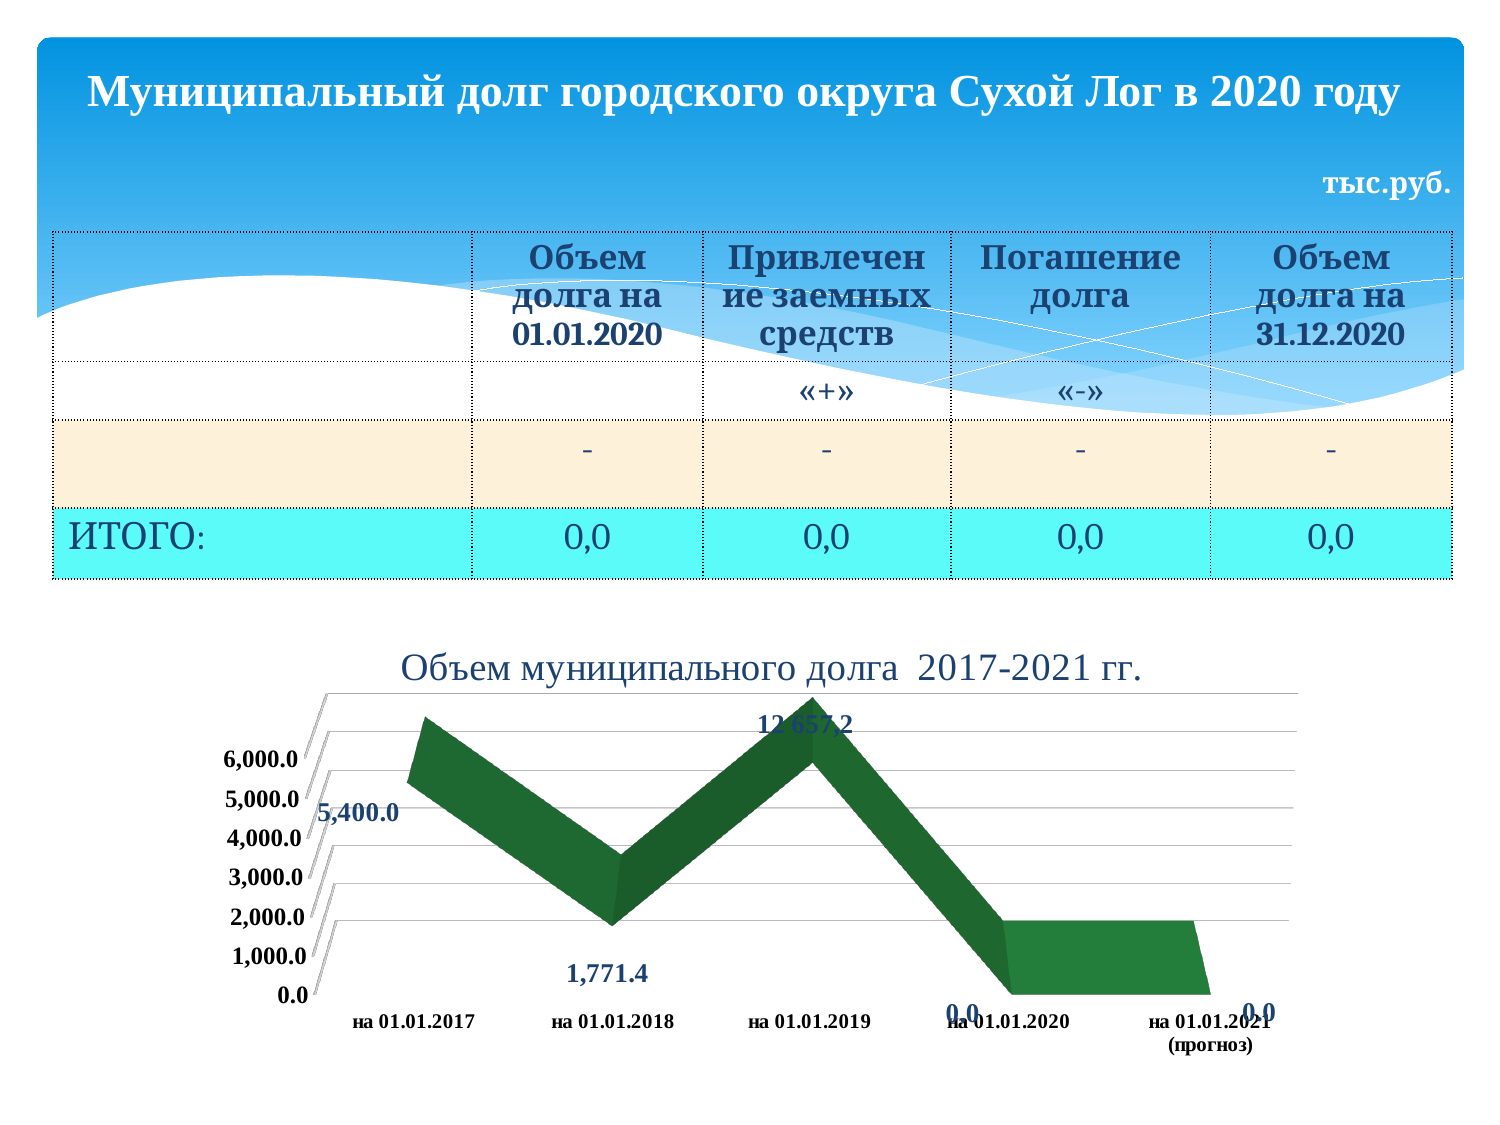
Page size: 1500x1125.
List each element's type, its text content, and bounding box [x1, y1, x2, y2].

table_cell 0,0 [472, 508, 703, 579]
chart [52, 633, 1452, 1059]
table_header Погашение долга [951, 232, 1211, 362]
table_cell 0,0 [1211, 508, 1452, 579]
table_cell [1211, 362, 1452, 420]
table_header [53, 232, 472, 362]
table_header Привлечение заемных средств [703, 232, 951, 362]
table_cell 0,0 [703, 508, 951, 579]
title Муниципальный долг городского округа Сухой Лог в 2020 году [64, 42, 1424, 139]
table_cell - [472, 420, 703, 508]
table_cell - [1211, 420, 1452, 508]
table_cell [53, 420, 472, 508]
table_cell ИТОГО: [53, 508, 472, 579]
text_box тыс.руб. [1293, 156, 1481, 207]
table_cell [53, 362, 472, 420]
table_cell - [951, 420, 1211, 508]
table_cell - [703, 420, 951, 508]
table_cell [472, 362, 703, 420]
table_header Объем долга на 31.12.2020 [1211, 232, 1452, 362]
table_header Объем долга на 01.01.2020 [472, 232, 703, 362]
table_cell «+» [703, 362, 951, 420]
table_cell «-» [951, 362, 1211, 420]
table_cell 0,0 [951, 508, 1211, 579]
